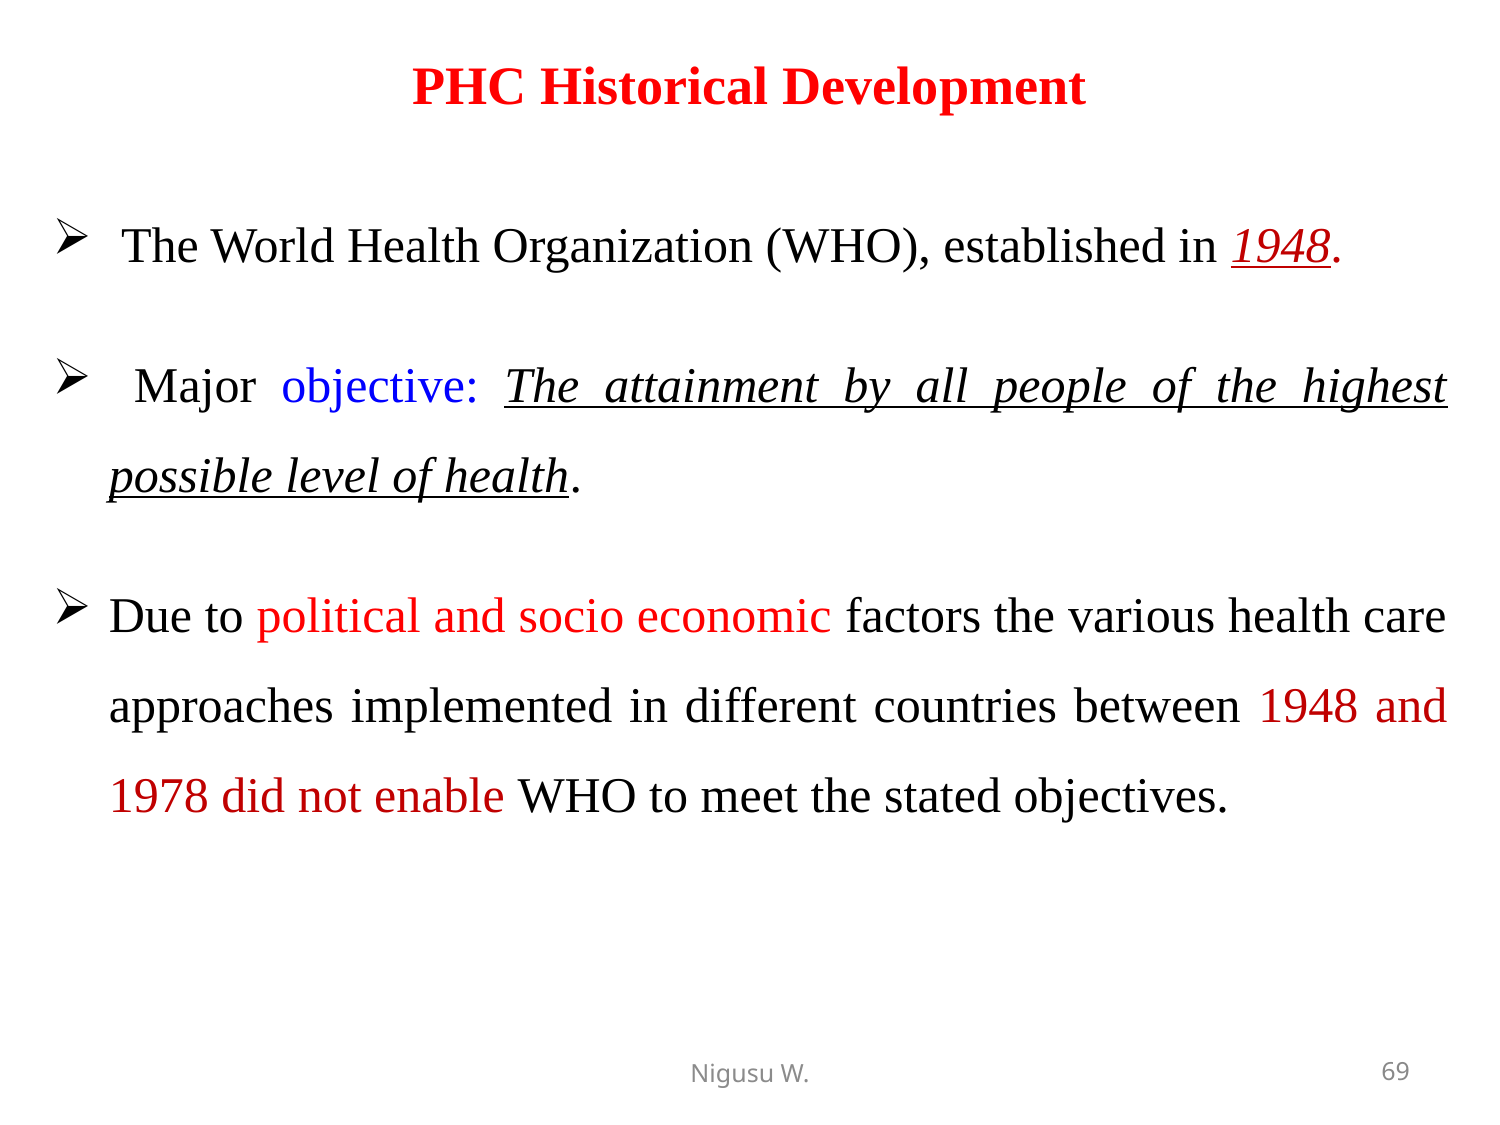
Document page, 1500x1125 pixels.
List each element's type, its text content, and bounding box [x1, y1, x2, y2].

footer Nigusu W. [512, 1042, 988, 1103]
list The World Health Organization (WHO), established in 1948. Major objective: The attainment by all people of the highest possible level of health. Due to political and socio economic factors the various health care approaches implemented in different countries between 1948 and 1978 did not enable WHO to meet the stated objectives. [37, 174, 1463, 1100]
slide_number 69 [1074, 1042, 1425, 1103]
title PHC Historical Development [103, 37, 1397, 128]
